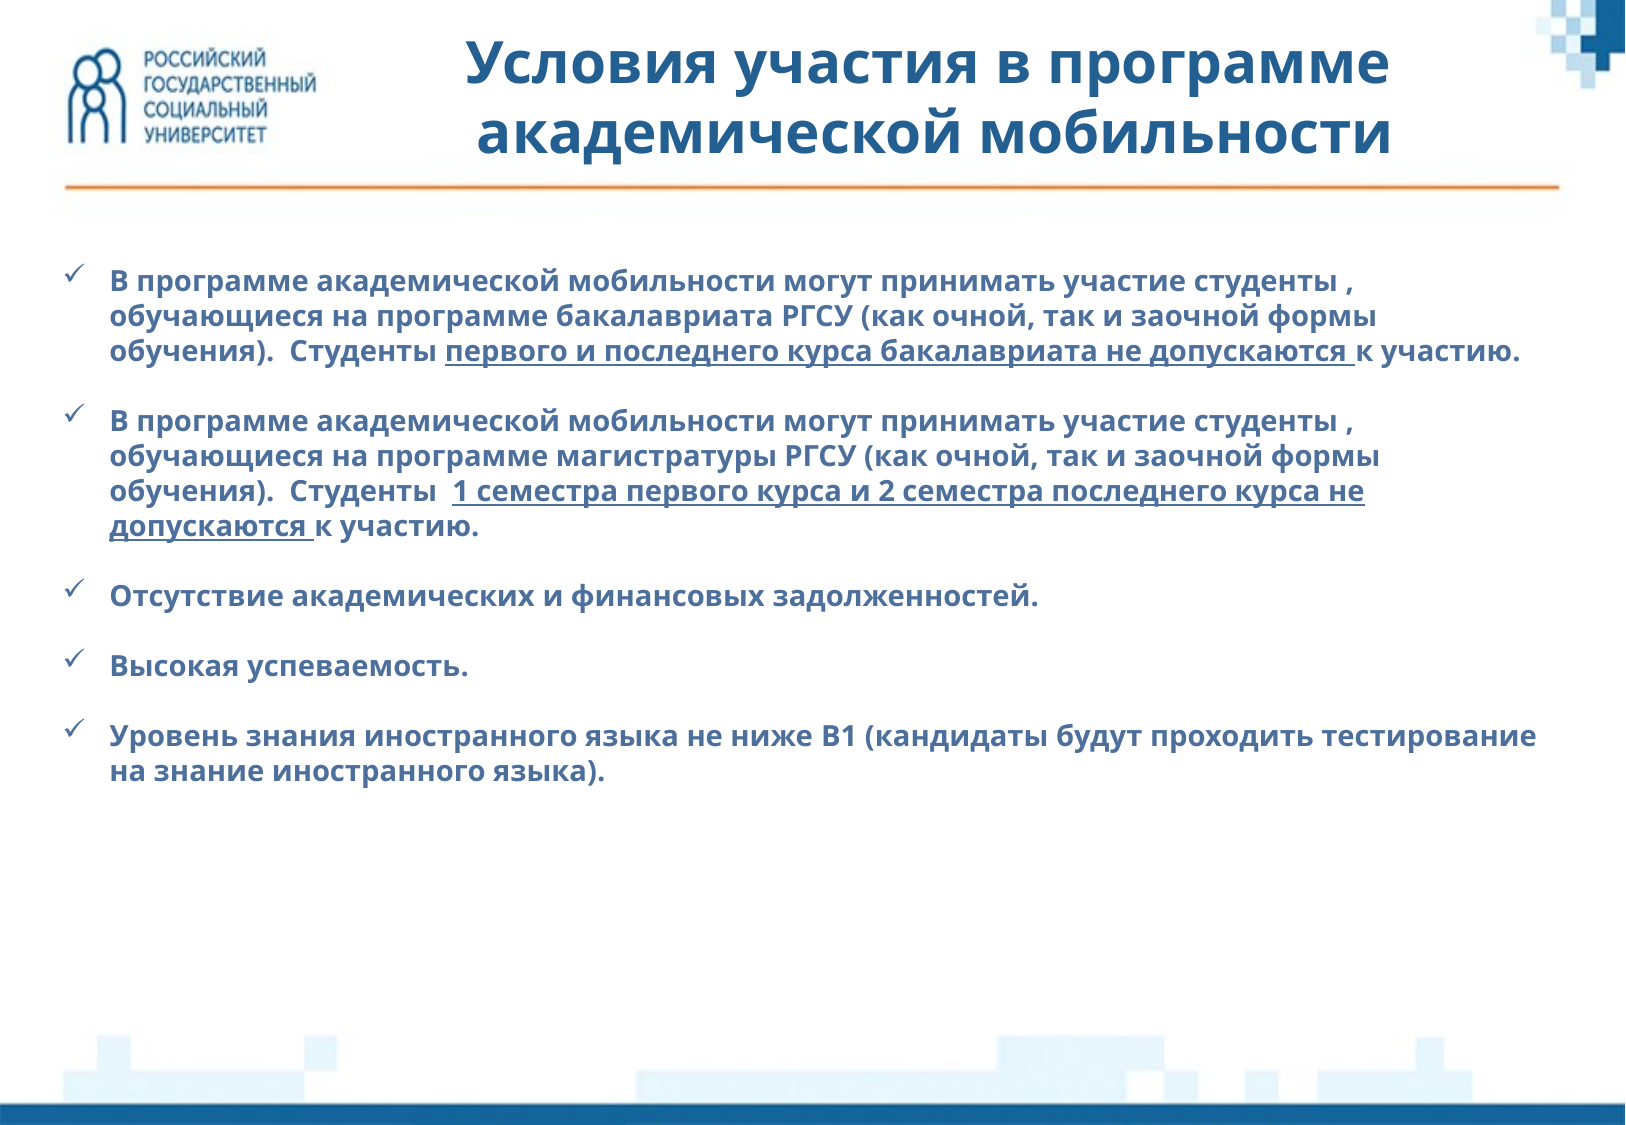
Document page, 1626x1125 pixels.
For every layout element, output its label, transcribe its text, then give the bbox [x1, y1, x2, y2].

list В программе академической мобильности могут принимать участие студенты , обучающиеся на программе бакалавриата РГСУ (как очной, так и заочной формы обучения). Студенты первого и последнего курса бакалавриата не допускаются к участию. В программе академической мобильности могут принимать участие студенты , обучающиеся на программе магистратуры РГСУ (как очной, так и заочной формы обучения). Студенты 1 семестра первого курса и 2 семестра последнего курса не допускаются к участию. Отсутствие академических и финансовых задолженностей. Высокая успеваемость. Уровень знания иностранного языка не ниже B1 (кандидаты будут проходить тестирование на знание иностранного языка). [62, 262, 1550, 823]
picture [0, 0, 1625, 1125]
title Условия участия в программе академической мобильности [324, 24, 1547, 167]
